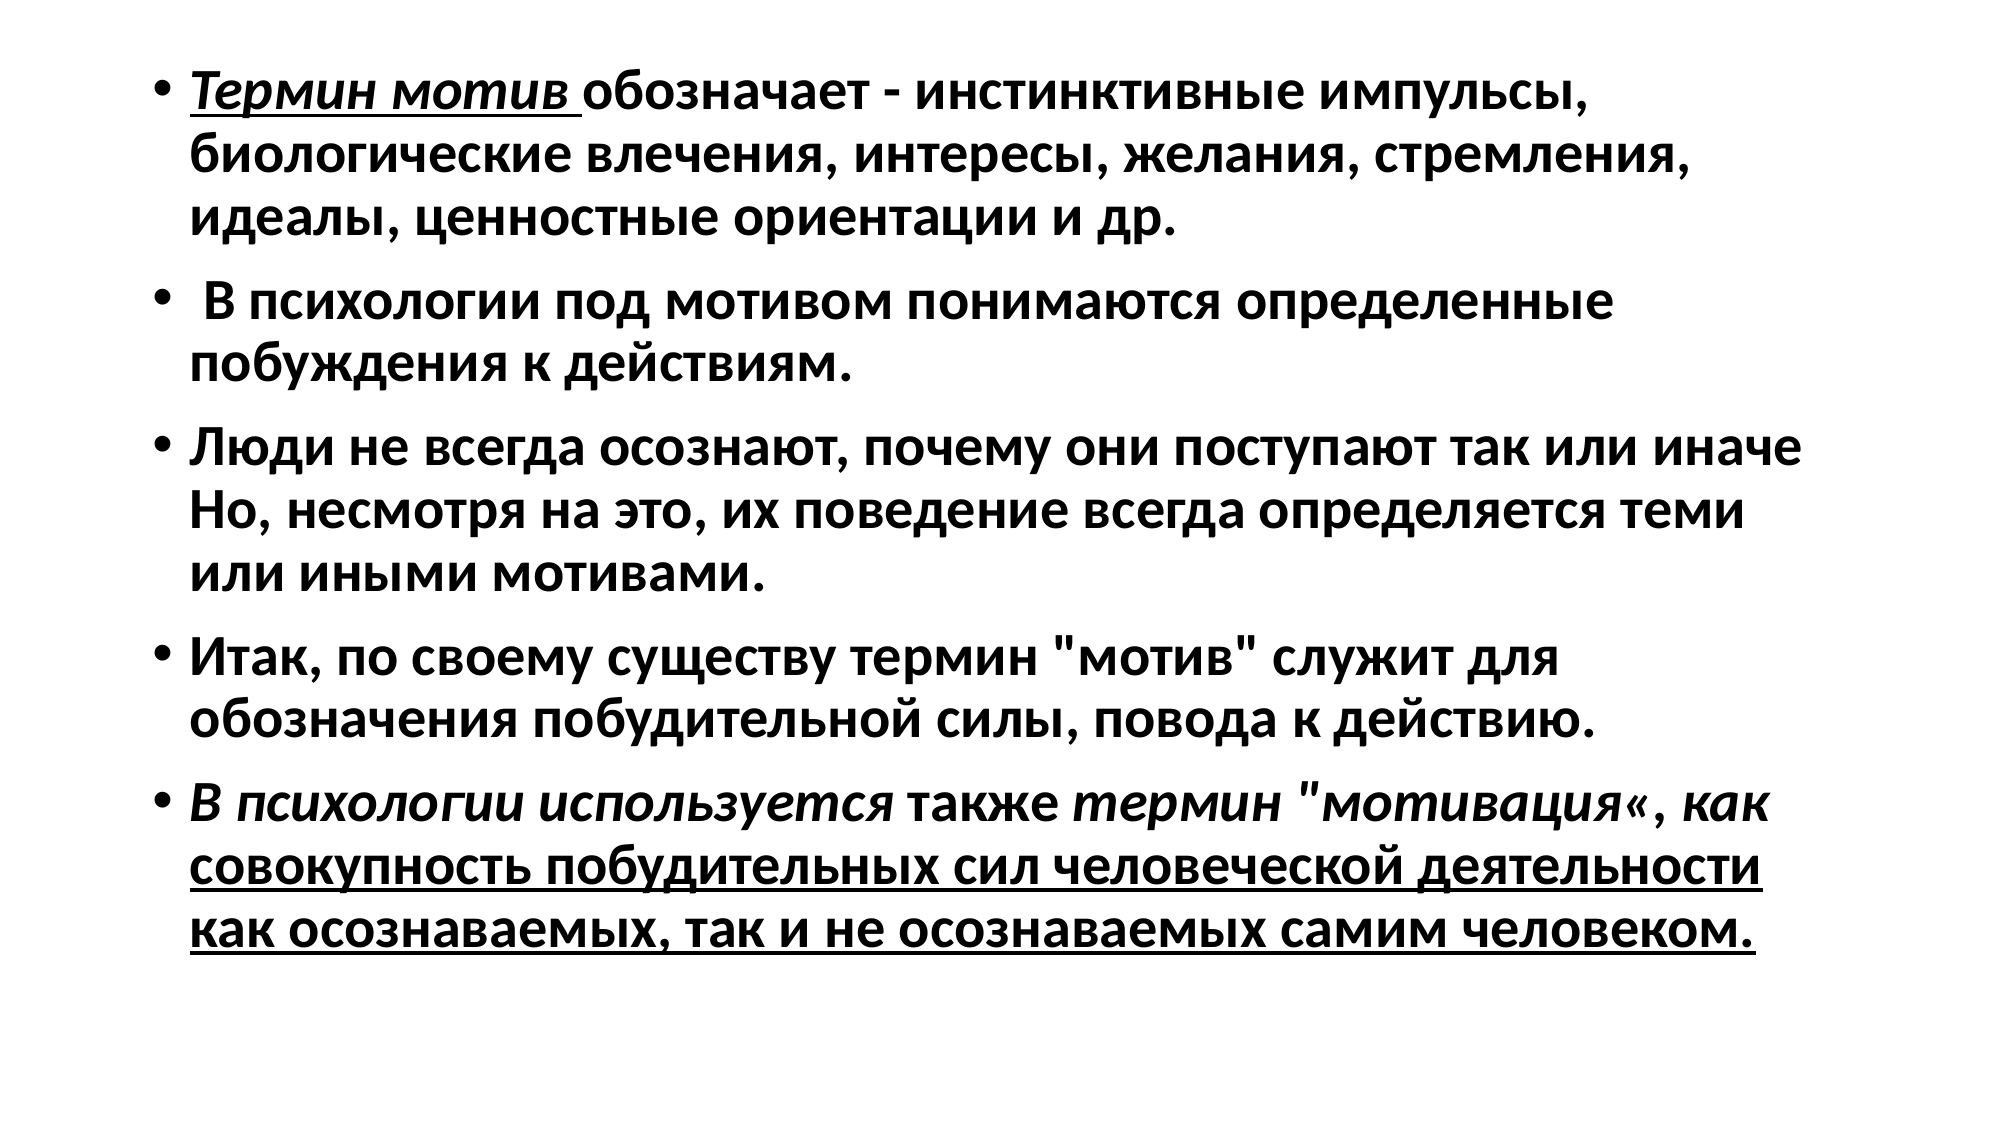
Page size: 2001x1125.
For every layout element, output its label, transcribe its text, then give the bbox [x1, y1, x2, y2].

list Термин мотив обозначает - инстинктивные импульсы, биологические влечения, интересы, желания, стремления, идеалы, ценностные ориентации и др. В психологии под мотивом понимаются определенные побуждения к действиям. Люди не всегда осознают, почему они поступают так или иначе Но, несмотря на это, их поведение всегда определяется теми или иными мотивами. Итак, по своему существу термин "мотив" служит для обозначения побудительной силы, повода к действию. В психологии используется также термин "мотивация«, как совокупность побудительных сил человеческой деятельности как осознаваемых, так и не осознаваемых самим человеком. [137, 51, 1863, 1014]
